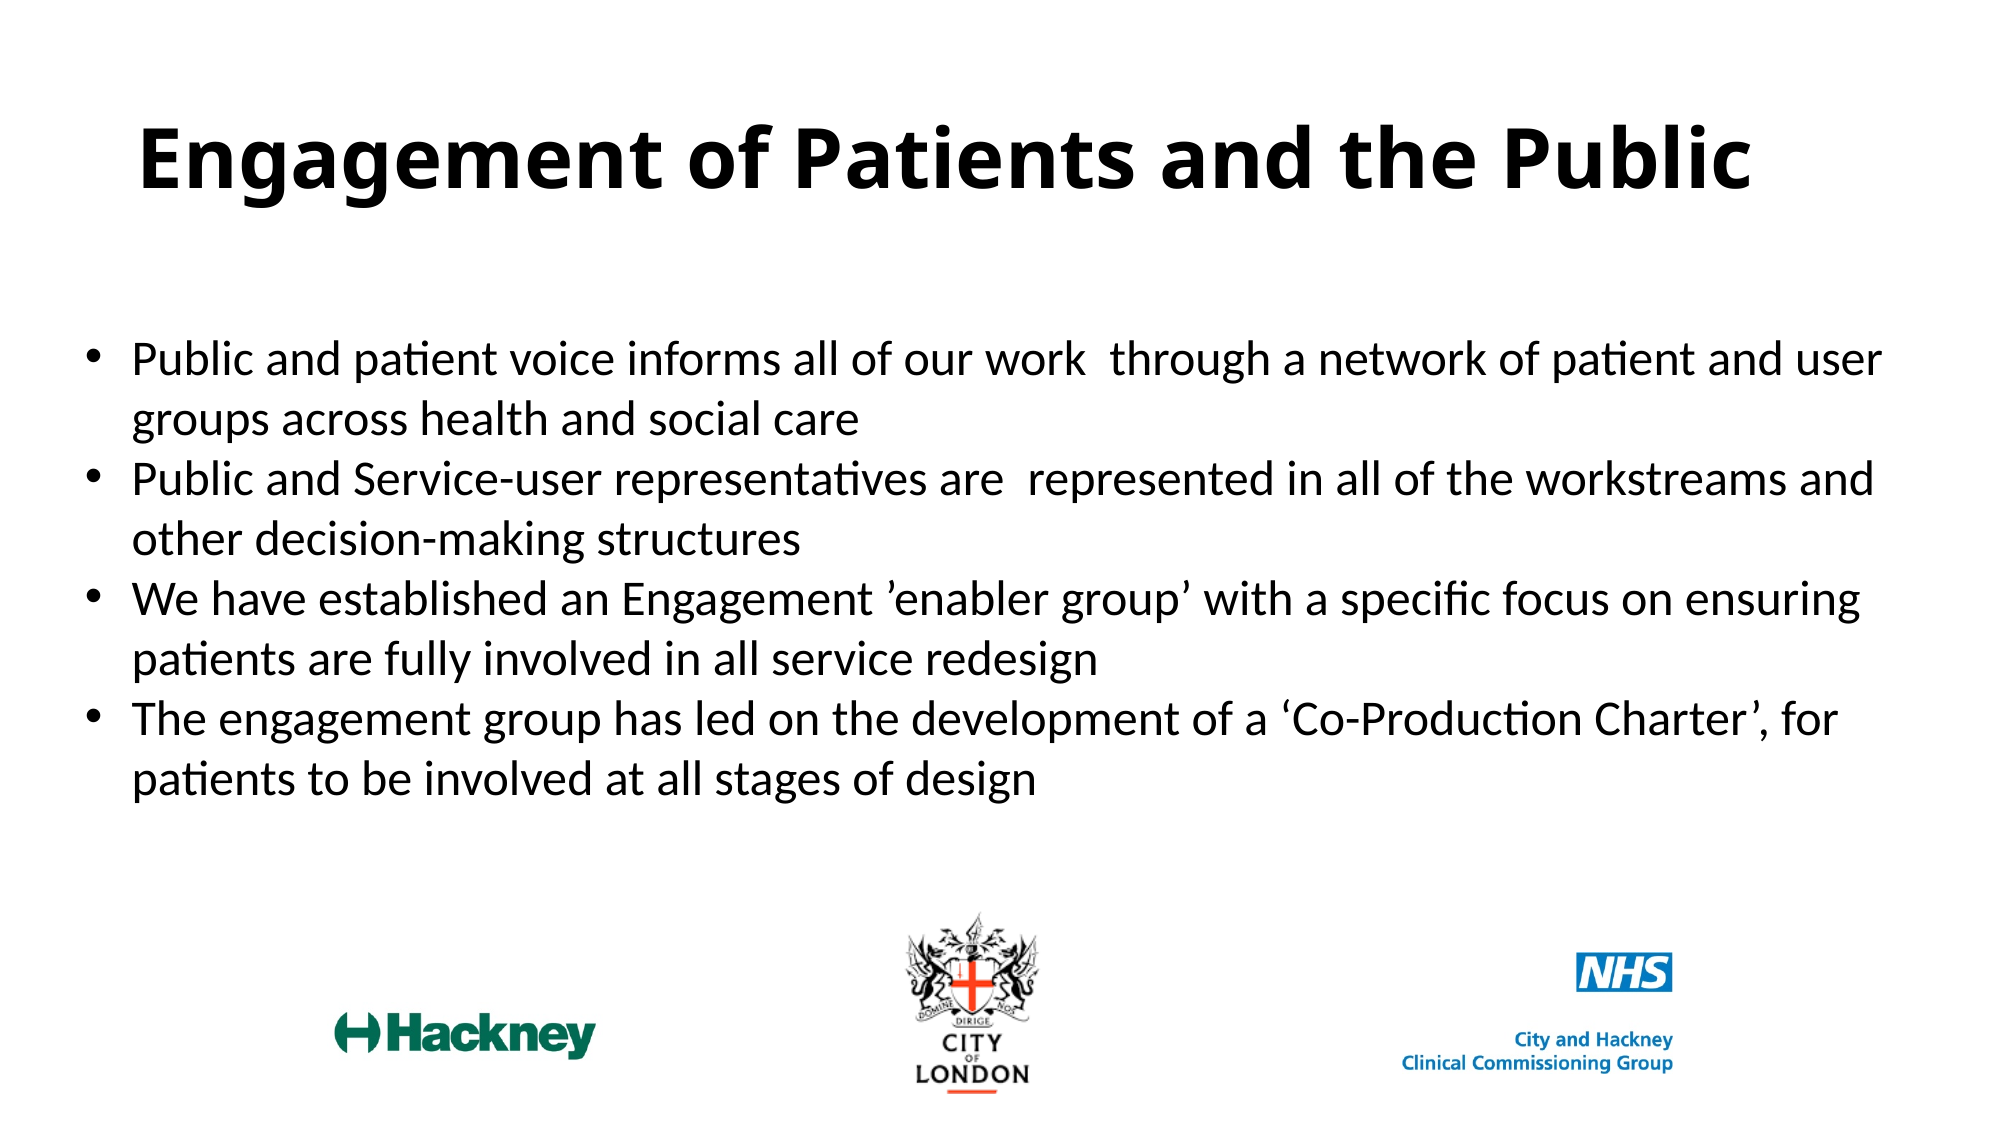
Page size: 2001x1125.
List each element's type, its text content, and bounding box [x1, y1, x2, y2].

text_box Public and patient voice informs all of our work through a network of patient and user groups across health and social care Public and Service-user representatives are represented in all of the workstreams and other decision-making structures We have established an Engagement ’enabler group’ with a specific focus on ensuring patients are fully involved in all service redesign The engagement group has led on the development of a ‘Co-Production Charter’, for patients to be involved at all stages of design [70, 268, 1899, 813]
picture [902, 911, 1044, 1094]
picture [327, 1002, 603, 1069]
title Engagement of Patients and the Public [121, 52, 1847, 268]
picture [1402, 952, 1674, 1074]
